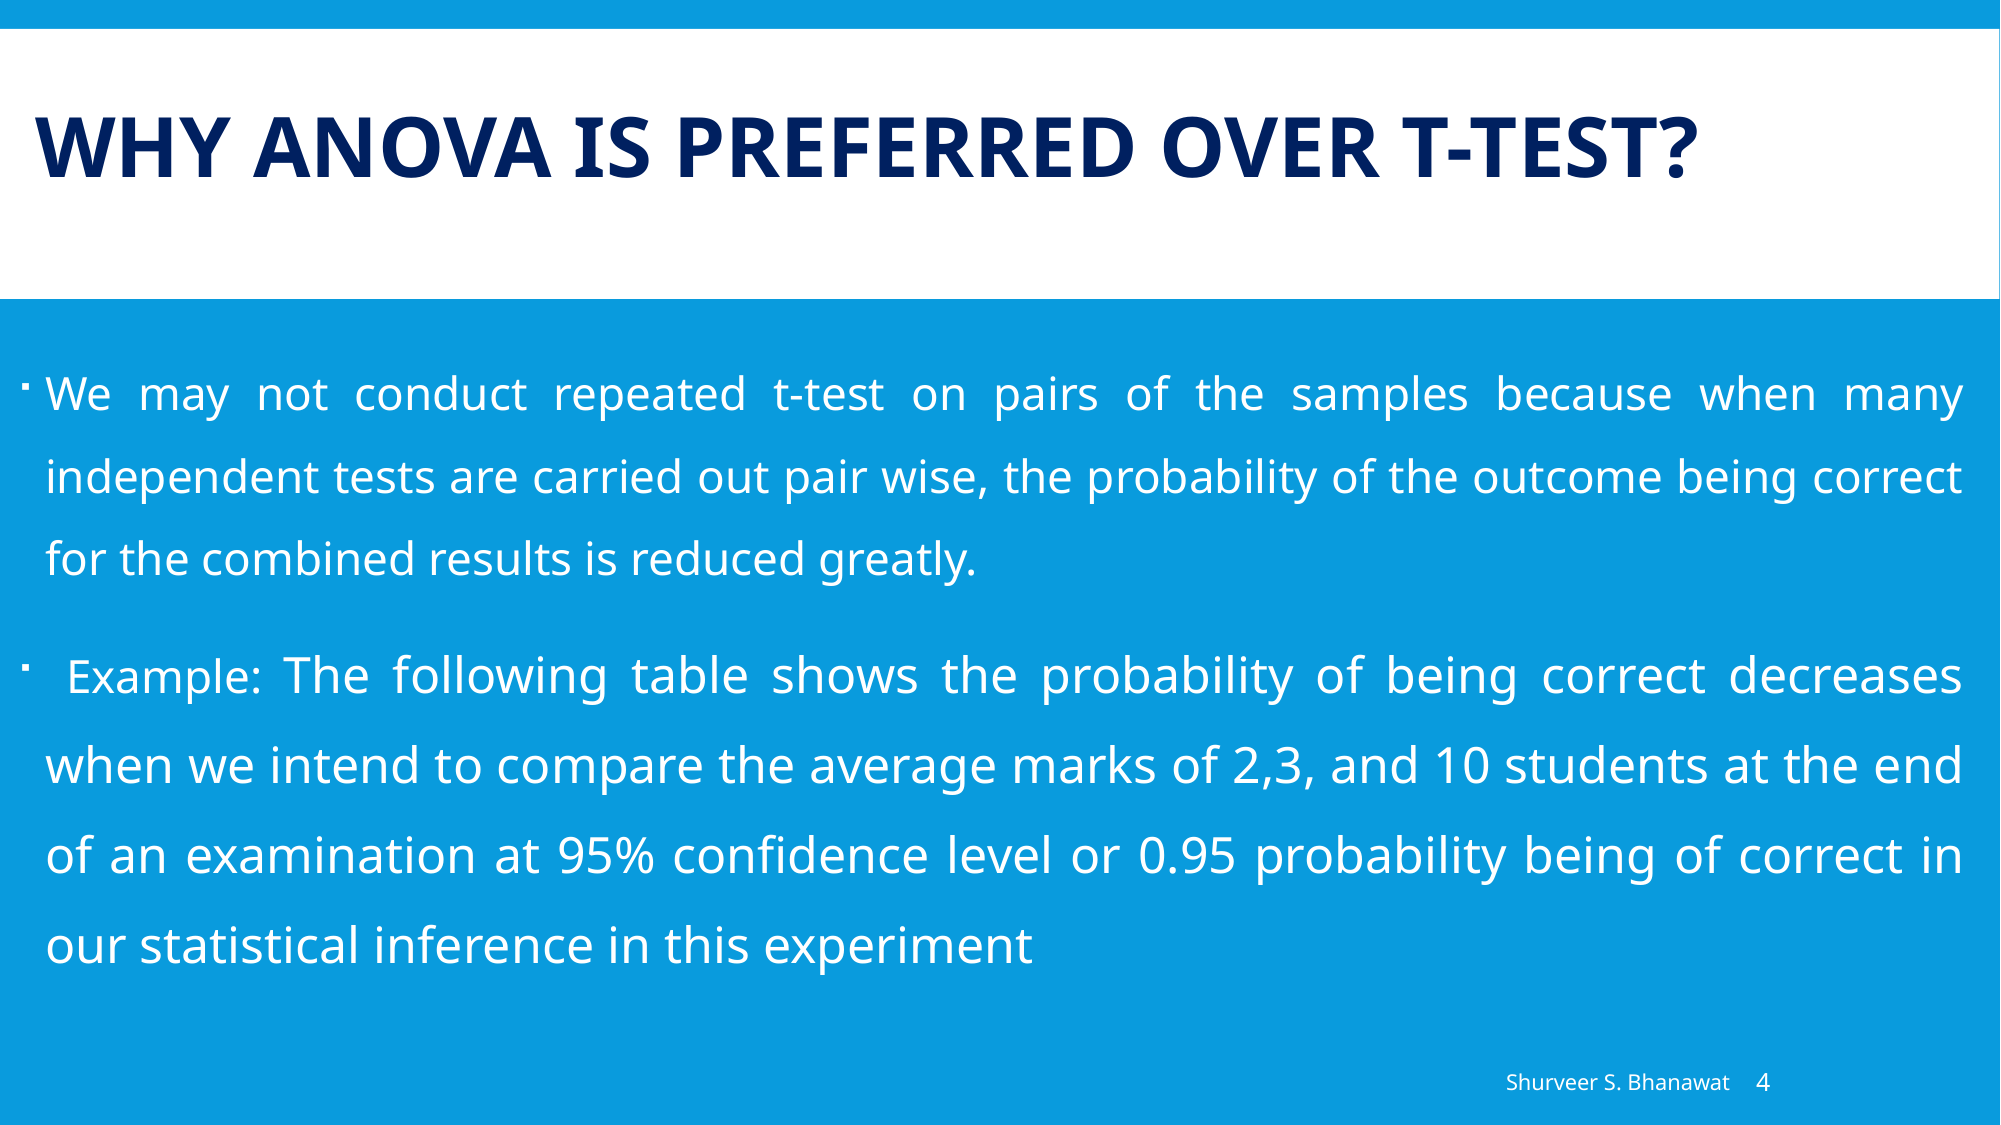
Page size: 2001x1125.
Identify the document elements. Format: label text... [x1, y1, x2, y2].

footer Shurveer S. Bhanawat [918, 1053, 1746, 1114]
title Why ANOVA is Preferred over t-test? [20, 28, 1944, 277]
slide_number 4 [1748, 1053, 1904, 1114]
list We may not conduct repeated t-test on pairs of the samples because when many independent tests are carried out pair wise, the probability of the outcome being correct for the combined results is reduced greatly. Example: The following table shows the probability of being correct decreases when we intend to compare the average marks of 2,3, and 10 students at the end of an examination at 95% confidence level or 0.95 probability being of correct in our statistical inference in this experiment [0, 329, 1980, 1020]
